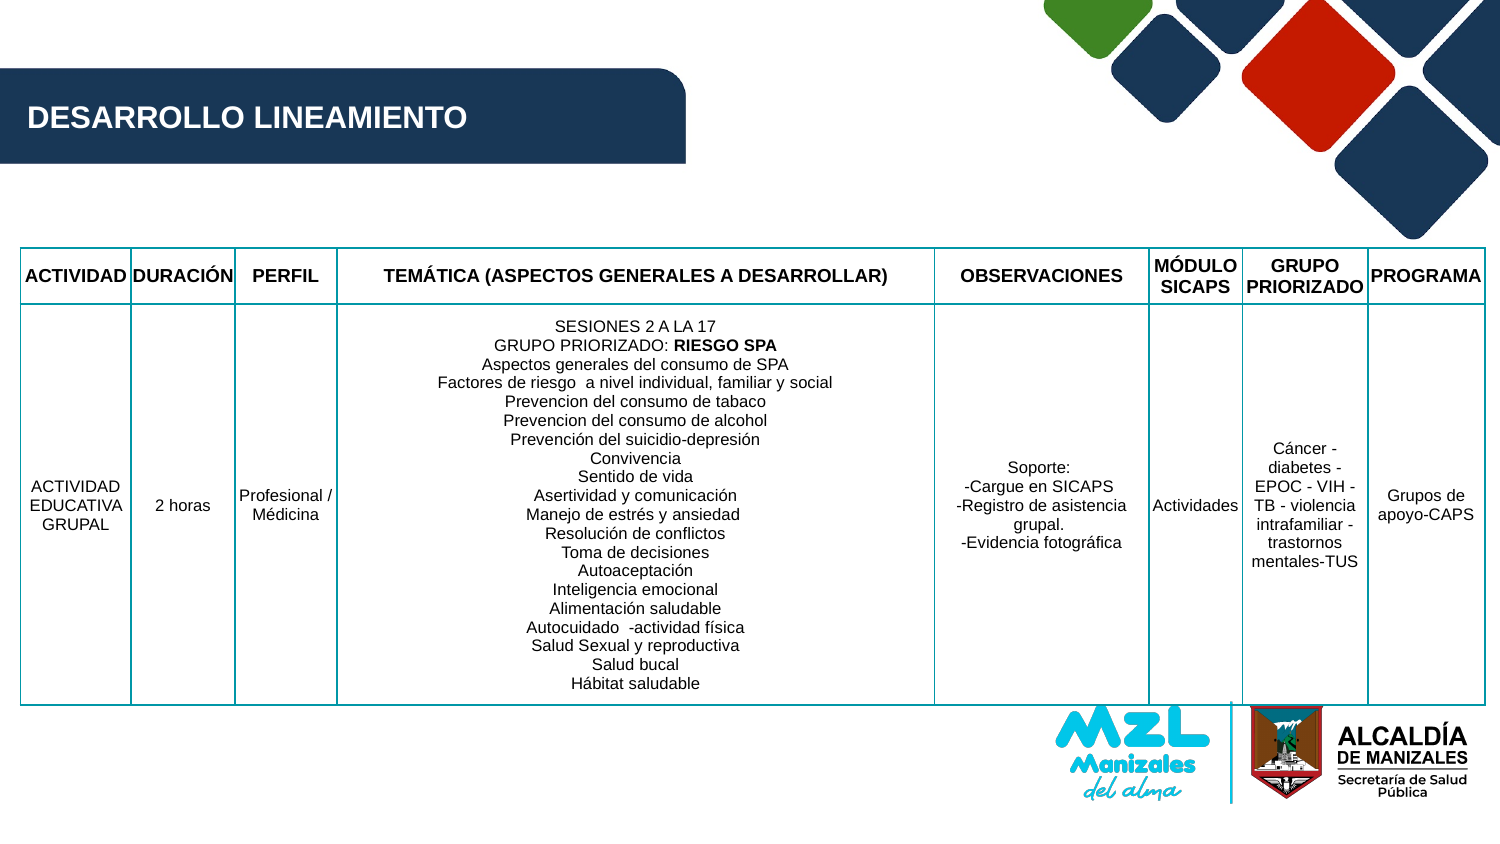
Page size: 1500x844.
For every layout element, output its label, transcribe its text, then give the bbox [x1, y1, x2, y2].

picture [0, 0, 1500, 844]
table_cell ACTIVIDAD EDUCATIVA GRUPAL [21, 305, 130, 704]
table_header TEMÁTICA (ASPECTOS GENERALES A DESARROLLAR) [338, 249, 934, 303]
table_header GRUPO PRIORIZADO [1243, 249, 1367, 303]
table_cell Actividades [1150, 305, 1242, 696]
table_cell SESIONES 2 A LA 17 GRUPO PRIORIZADO: RIESGO SPA Aspectos generales del consumo de SPA Factores de riesgo a nivel individual, familiar y social Prevencion del consumo de tabaco Prevencion del consumo de alcohol Prevención del suicidio-depresión Convivencia Sentido de vida Asertividad y comunicación Manejo de estrés y ansiedad Resolución de conflictos Toma de decisiones Autoaceptación Inteligencia emocional Alimentación saludable Autocuidado -actividad física Salud Sexual y reproductiva Salud bucal Hábitat saludable [338, 305, 934, 704]
table_cell Soporte: -Cargue en SICAPS -Registro de asistencia grupal. -Evidencia fotográfica [935, 305, 1148, 704]
table_header OBSERVACIONES [935, 249, 1148, 303]
table_header ACTIVIDAD [21, 249, 130, 303]
table_header PERFIL [236, 249, 336, 303]
table_cell Grupos de apoyo-CAPS [1369, 305, 1484, 696]
table_header DURACIÓN [132, 249, 234, 303]
table_header PROGRAMA [1369, 249, 1484, 303]
table_cell 2 horas [132, 305, 234, 704]
text_box DESARROLLO LINEAMIENTO [12, 90, 677, 143]
table_header MÓDULO SICAPS [1150, 249, 1242, 303]
table_cell Profesional / Médicina [236, 305, 336, 704]
table_cell Cáncer - diabetes - EPOC - VIH - TB - violencia intrafamiliar - trastornos mentales-TUS [1243, 305, 1367, 696]
